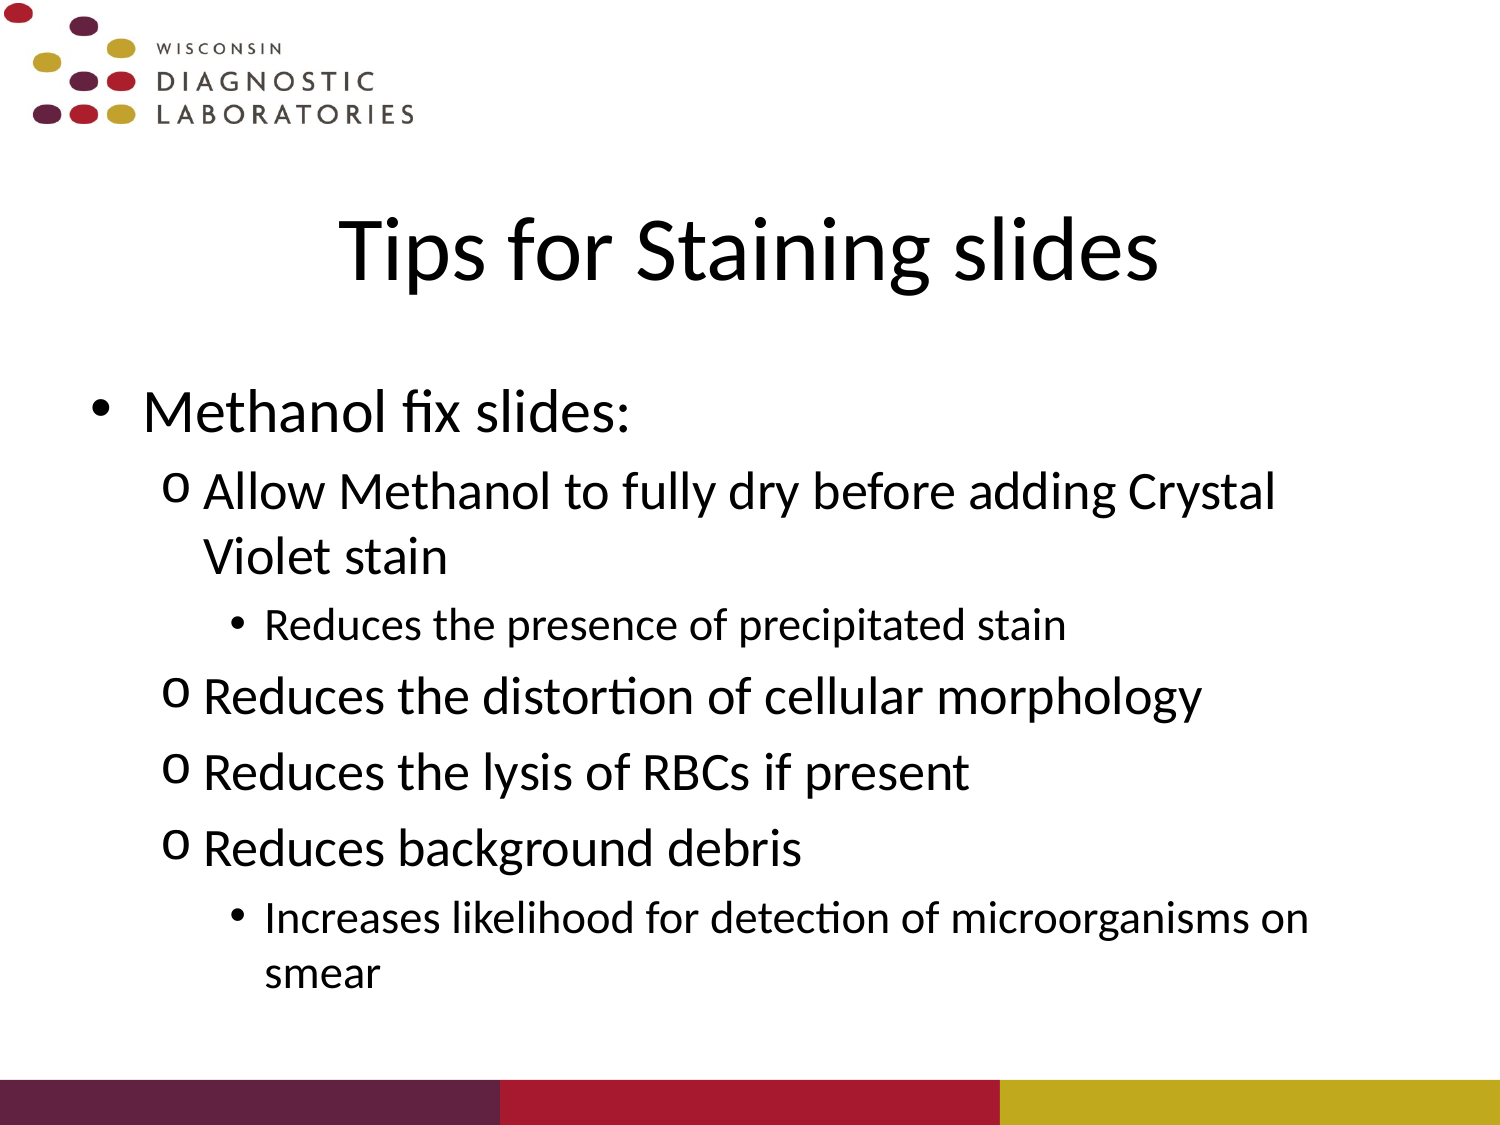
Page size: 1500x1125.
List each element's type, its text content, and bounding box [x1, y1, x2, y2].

list Methanol fix slides: Allow Methanol to fully dry before adding Crystal Violet stain Reduces the presence of precipitated stain Reduces the distortion of cellular morphology Reduces the lysis of RBCs if present Reduces background debris Increases likelihood for detection of microorganisms on smear [75, 362, 1425, 1013]
picture [4, 3, 413, 124]
title Tips for Staining slides [75, 149, 1425, 338]
